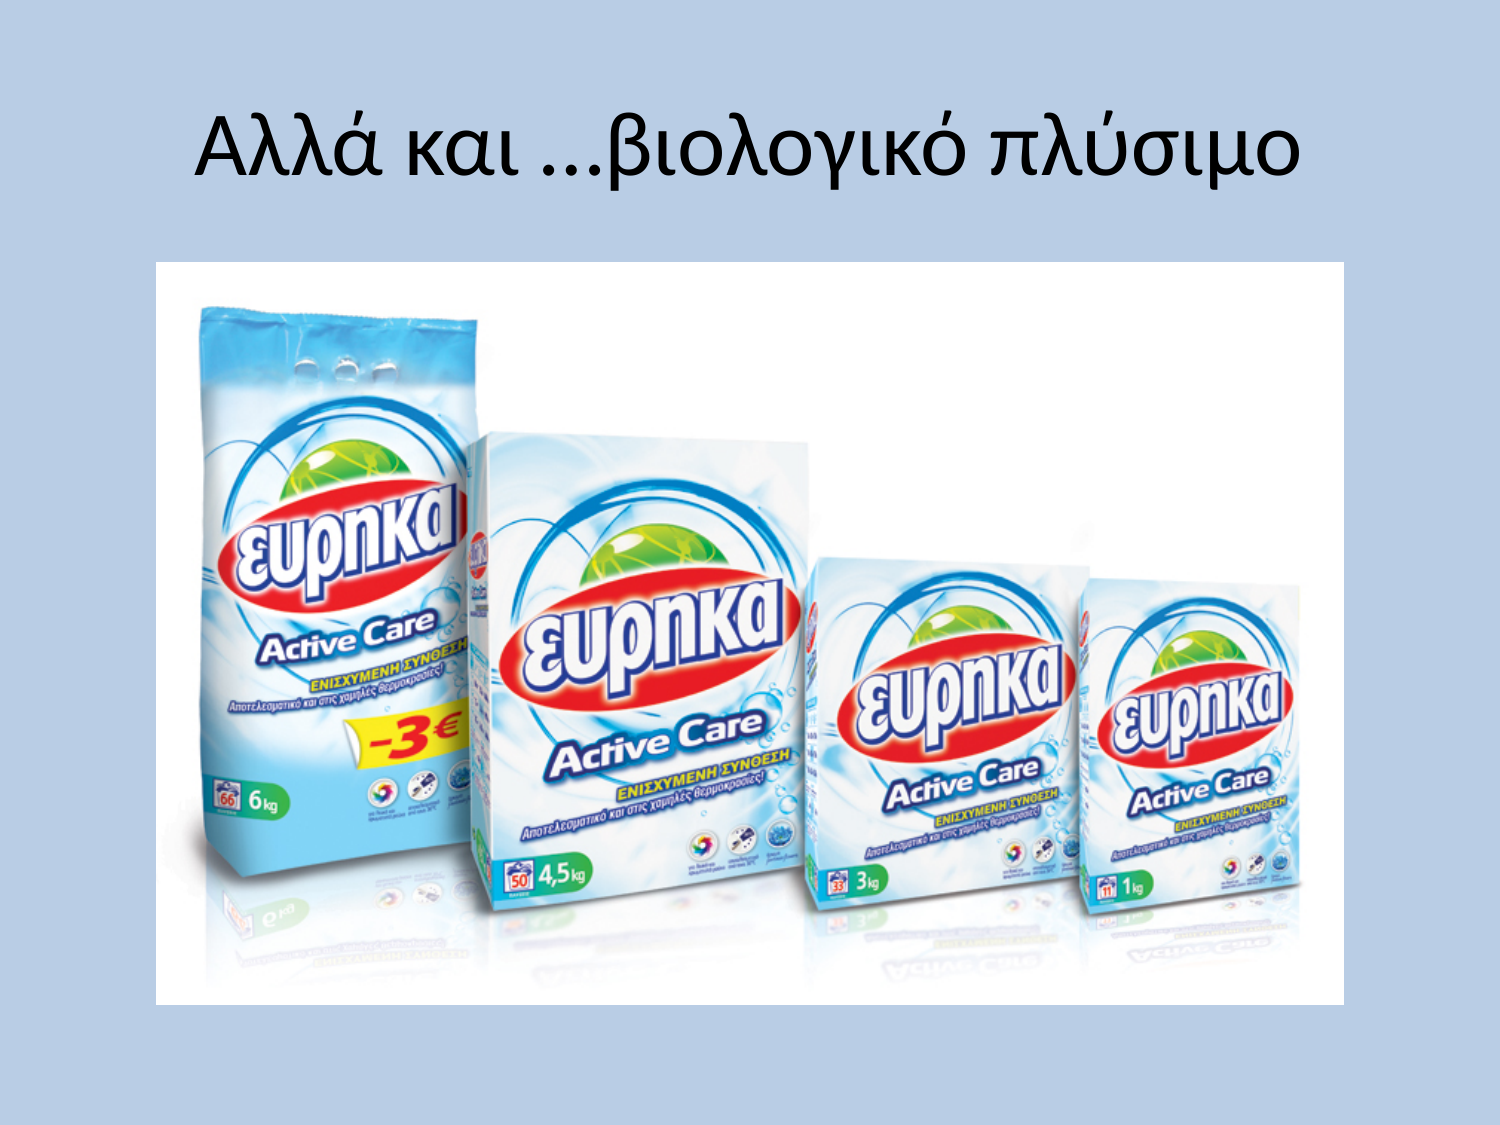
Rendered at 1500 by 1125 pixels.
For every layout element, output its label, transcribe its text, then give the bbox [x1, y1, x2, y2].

title Αλλά και …βιολογικό πλύσιμο [75, 45, 1425, 233]
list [155, 262, 1345, 1006]
